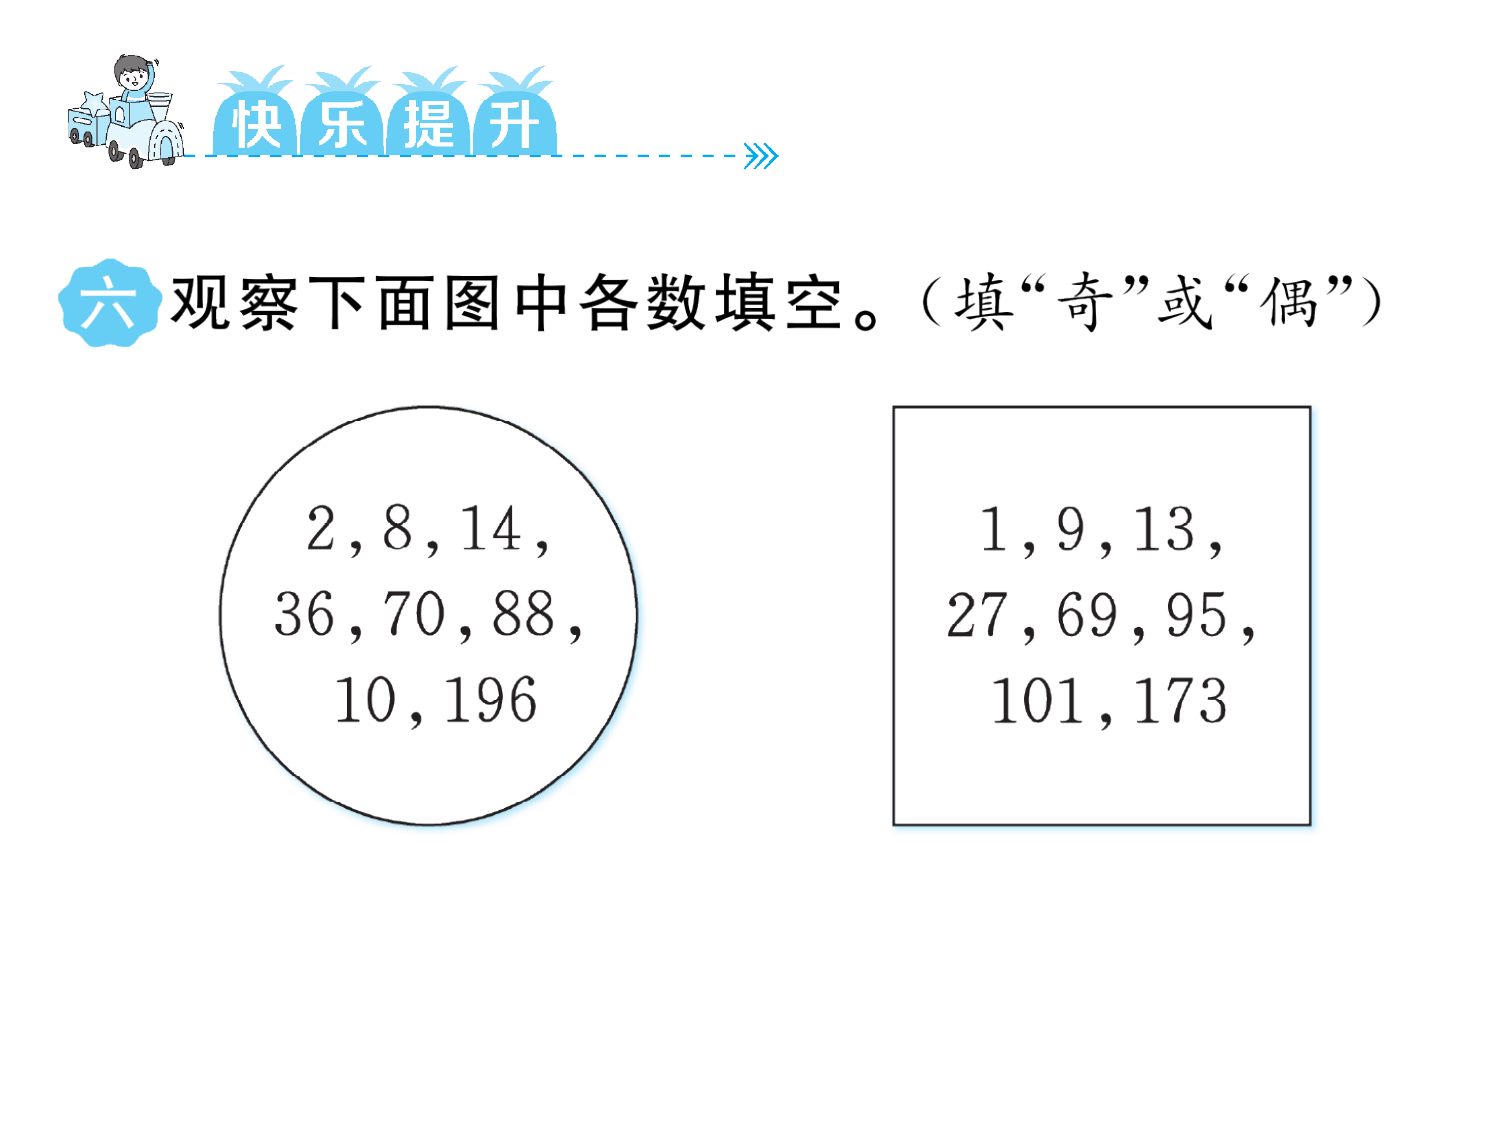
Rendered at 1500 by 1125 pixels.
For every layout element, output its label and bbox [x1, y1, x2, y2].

picture [64, 42, 1011, 199]
picture [53, 243, 1471, 844]
